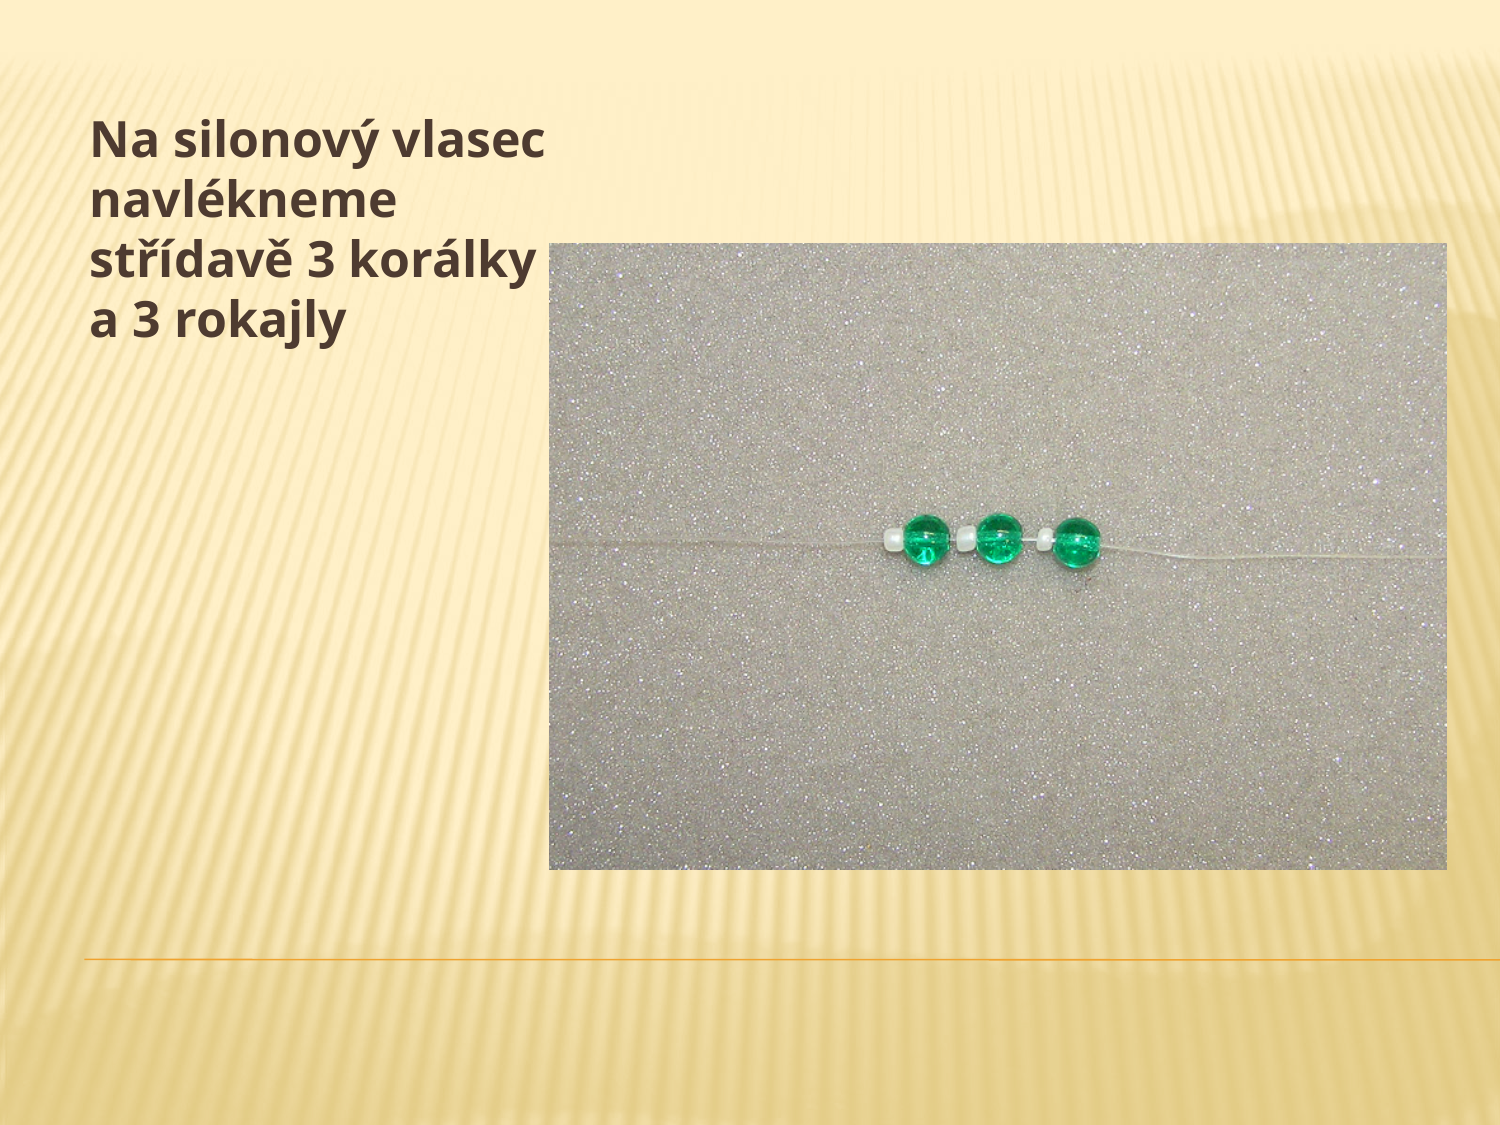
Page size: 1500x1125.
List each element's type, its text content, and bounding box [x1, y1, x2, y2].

list Na silonový vlasec navlékneme střídavě 3 korálky a 3 rokajly [75, 99, 569, 888]
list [548, 243, 1448, 870]
